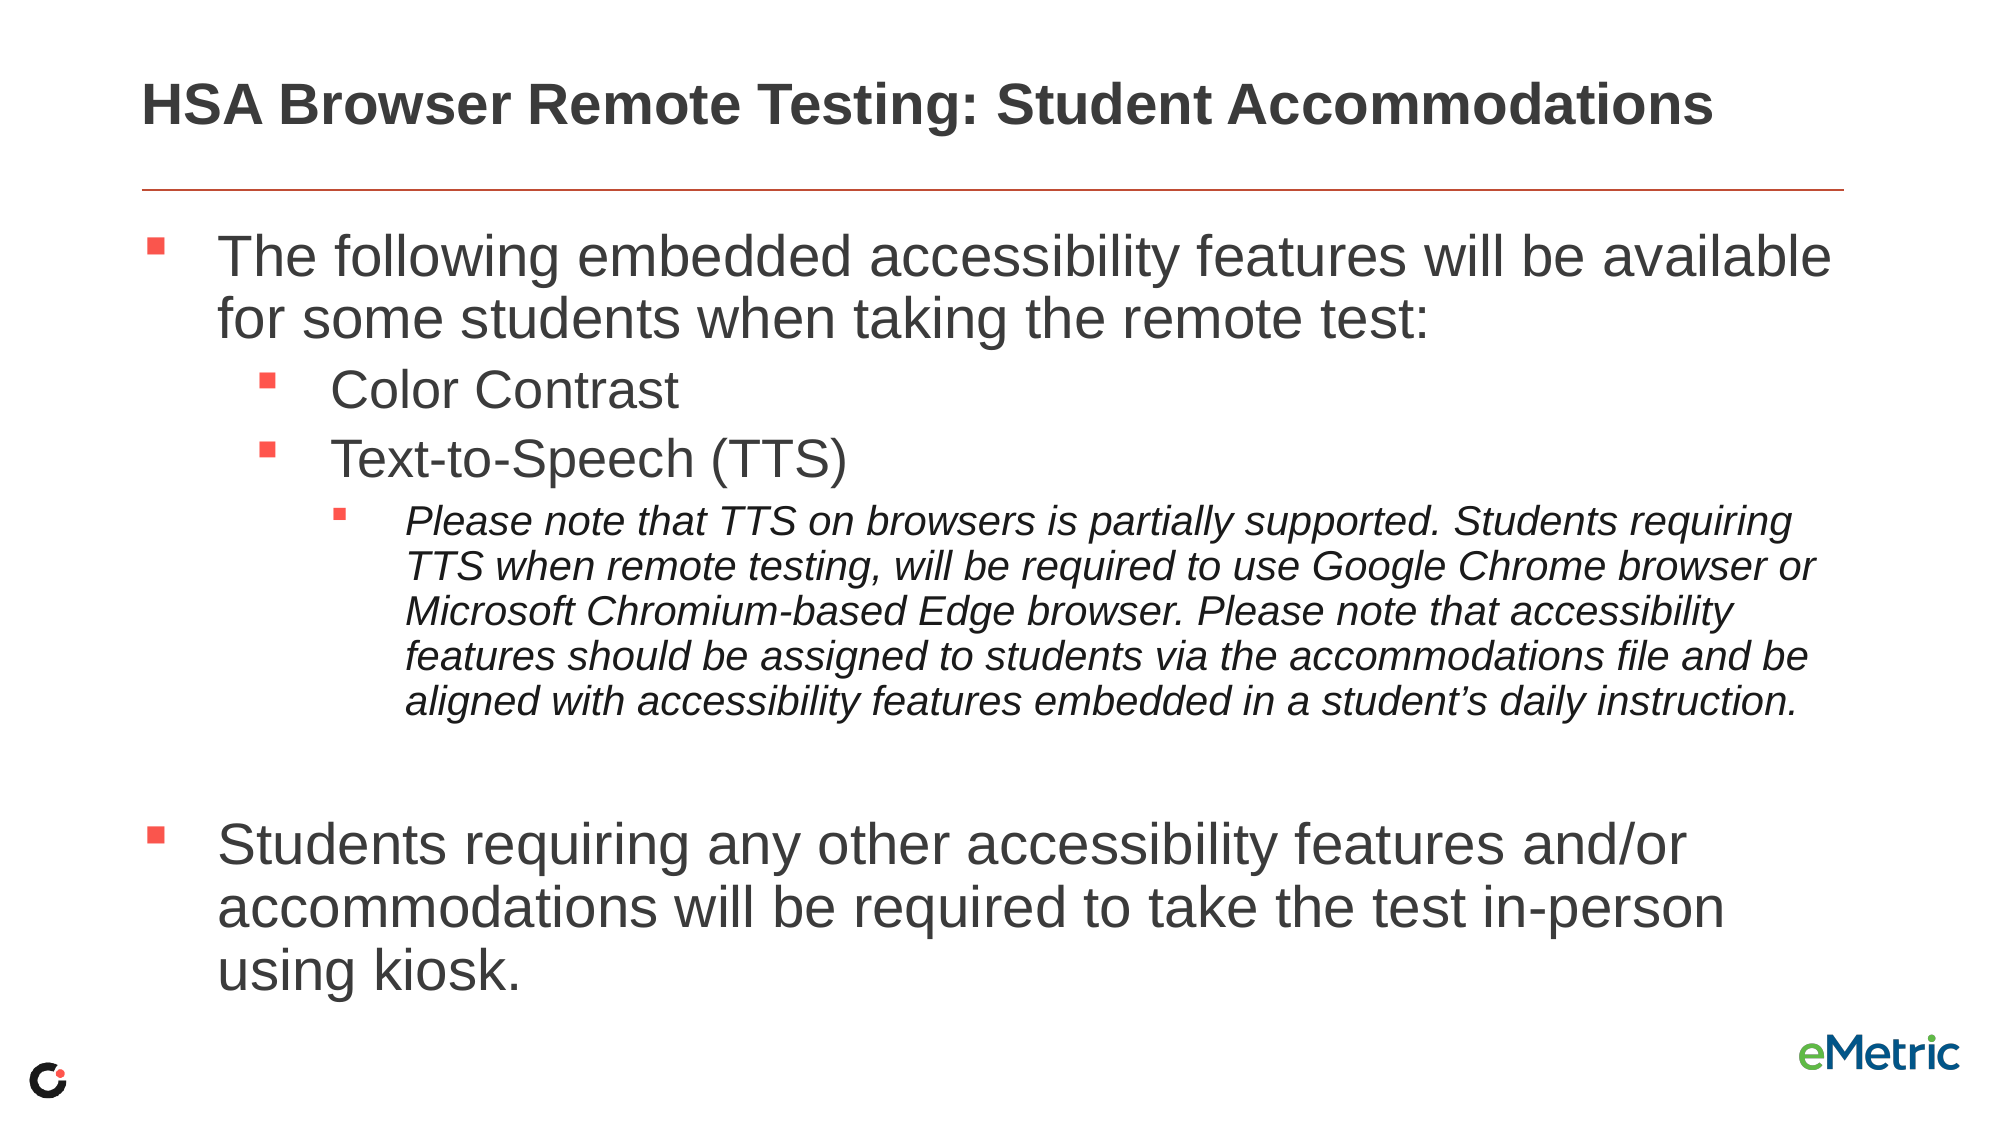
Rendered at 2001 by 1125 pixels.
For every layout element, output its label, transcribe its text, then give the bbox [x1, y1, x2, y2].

picture [1796, 1029, 1960, 1070]
list HSA Browser Remote Testing: Student Accommodations [141, 47, 1863, 164]
list The following embedded accessibility features will be available for some students when taking the remote test: Color Contrast Text-to-Speech (TTS) Please note that TTS on browsers is partially supported. Students requiring TTS when remote testing, will be required to use Google Chrome browser or Microsoft Chromium-based Edge browser. Please note that accessibility features should be assigned to students via the accommodations file and be aligned with accessibility features embedded in a student’s daily instruction. Students requiring any other accessibility features and/or accommodations will be required to take the test in-person using kiosk. [142, 218, 1863, 1016]
picture [28, 1061, 67, 1099]
